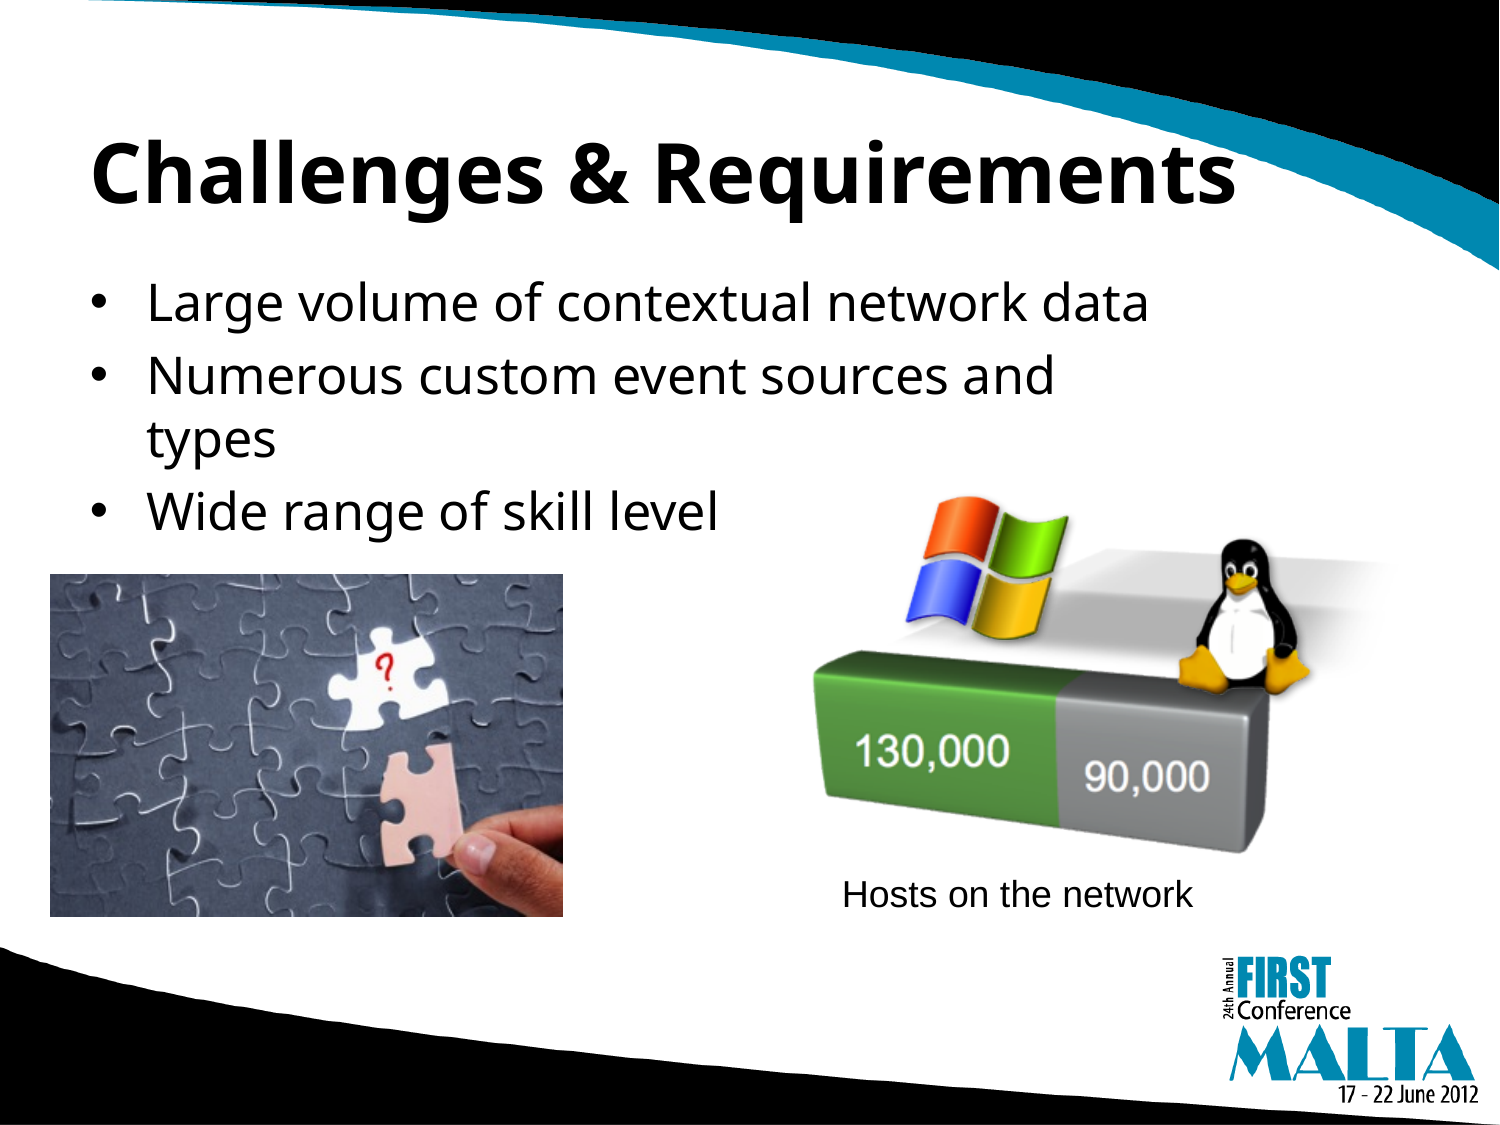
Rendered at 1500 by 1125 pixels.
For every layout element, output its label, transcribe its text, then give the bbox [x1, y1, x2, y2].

picture [0, 0, 1500, 1125]
picture [201, 0, 1500, 203]
list Large volume of contextual network data Numerous custom event sources and types Wide range of skill level [75, 262, 1200, 1005]
title Challenges & Requirements [75, 112, 1425, 233]
